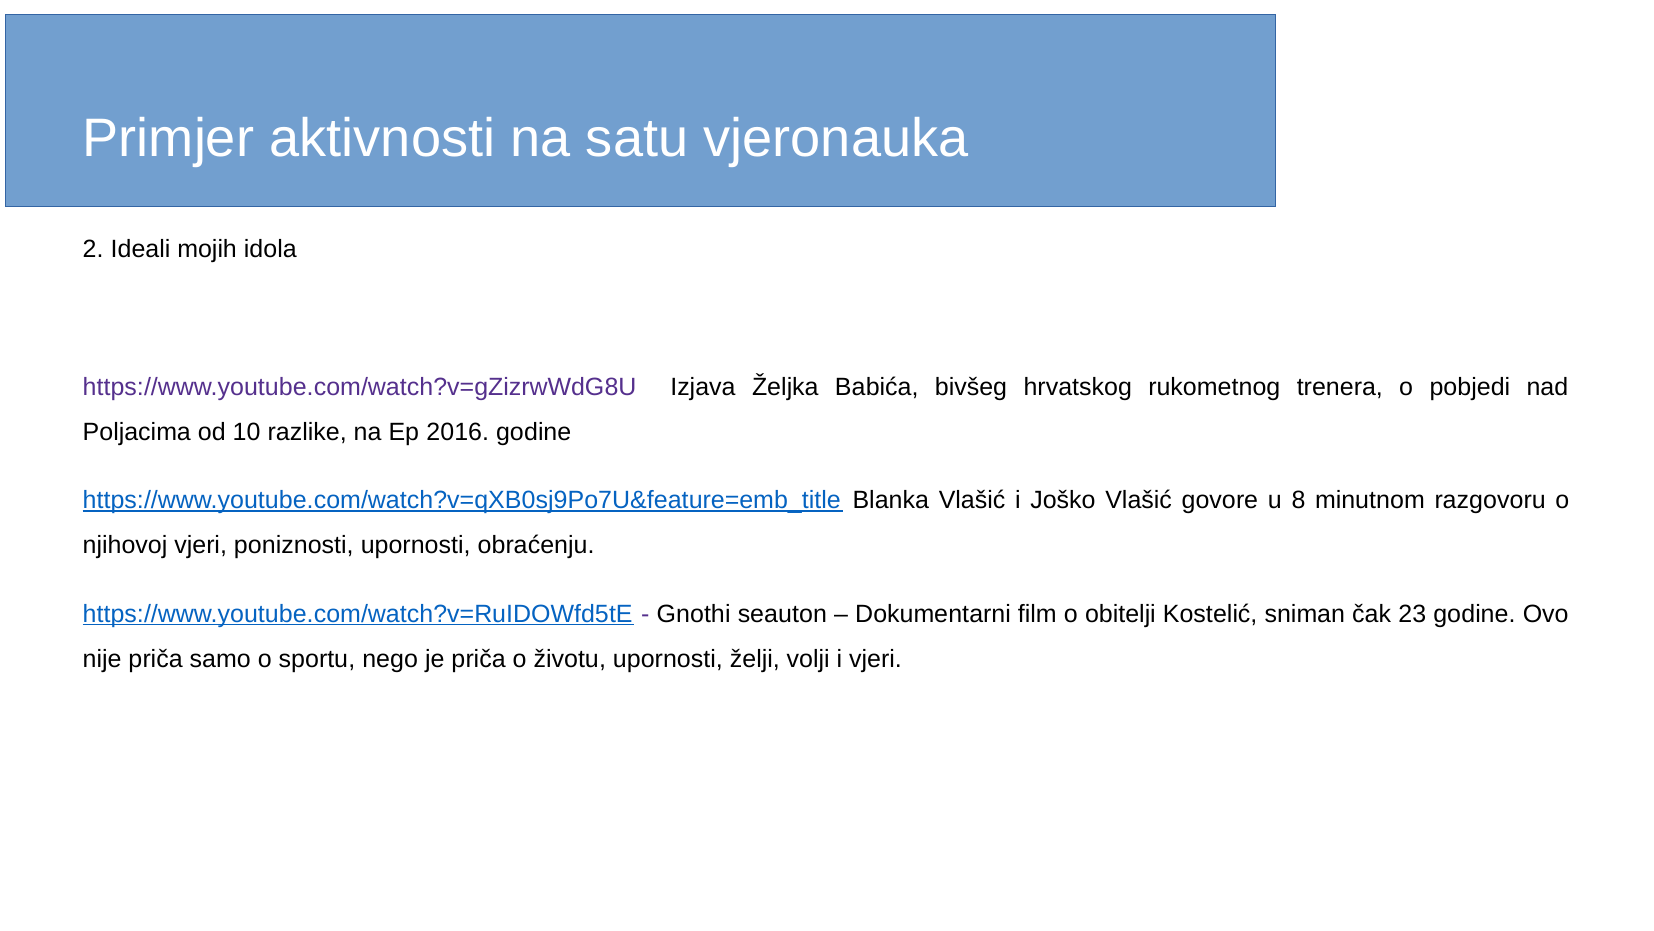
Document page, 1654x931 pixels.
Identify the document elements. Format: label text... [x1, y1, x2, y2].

list 2. Ideali mojih idola https://www.youtube.com/watch?v=gZizrwWdG8U Izjava Željka Babića, bivšeg hrvatskog rukometnog trenera, o pobjedi nad Poljacima od 10 razlike, na Ep 2016. godine https://www.youtube.com/watch?v=qXB0sj9Po7U&feature=emb_title Blanka Vlašić i Joško Vlašić govore u 8 minutnom razgovoru o njihovoj vjeri, poniznosti, upornosti, obraćenju. https://www.youtube.com/watch?v=RuIDOWfd5tE - Gnothi seauton – Dokumentarni film o obitelji Kostelić, sniman čak 23 godine. Ovo nije priča samo o sportu, nego je priča o životu, upornosti, želji, volji i vjeri. [82, 217, 1571, 886]
title Primjer aktivnosti na satu vjeronauka [82, 44, 1235, 192]
